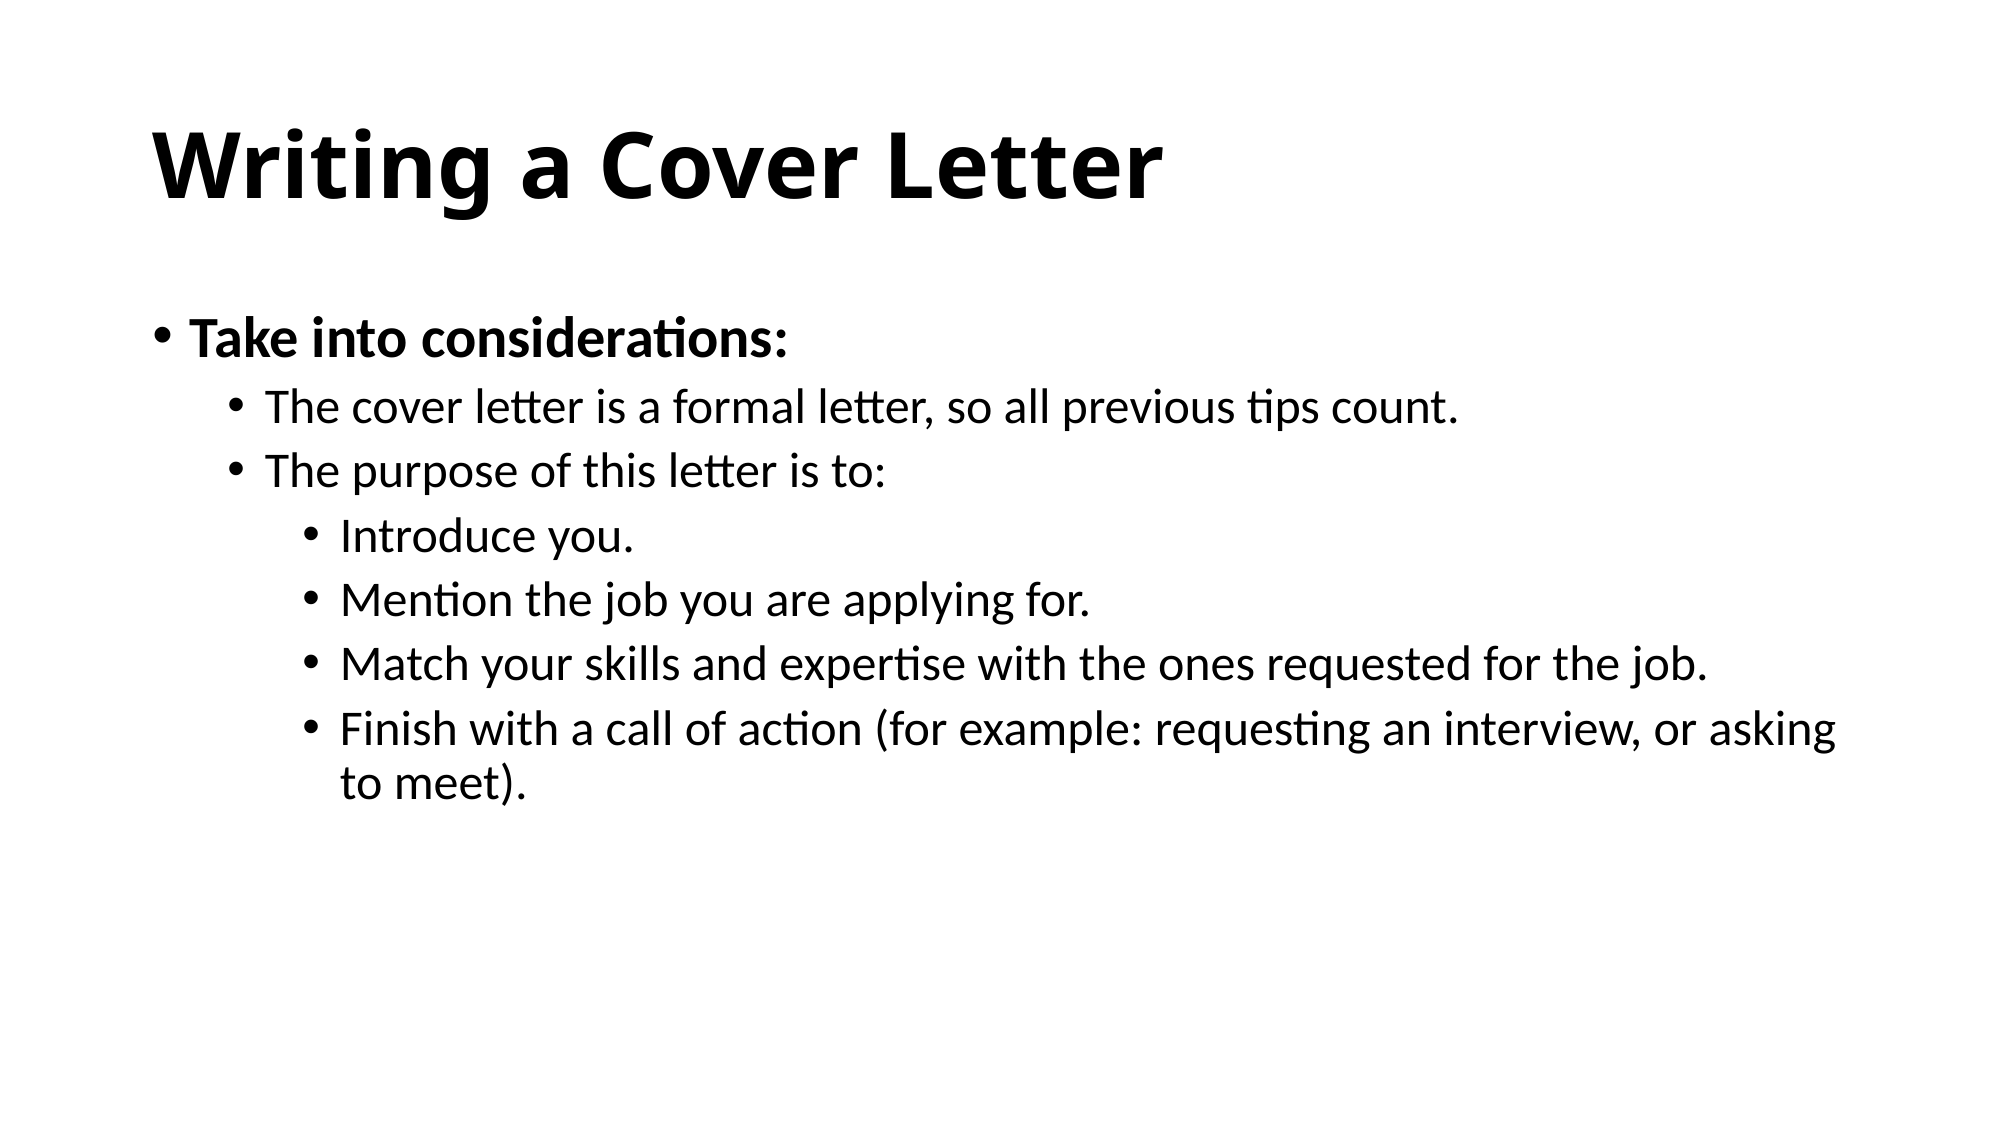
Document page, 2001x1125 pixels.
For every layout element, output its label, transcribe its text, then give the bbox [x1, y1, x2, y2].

list Take into considerations: The cover letter is a formal letter, so all previous tips count. The purpose of this letter is to: Introduce you. Mention the job you are applying for. Match your skills and expertise with the ones requested for the job. Finish with a call of action (for example: requesting an interview, or asking to meet). [137, 299, 1863, 1014]
title Writing a Cover Letter [137, 59, 1863, 278]
